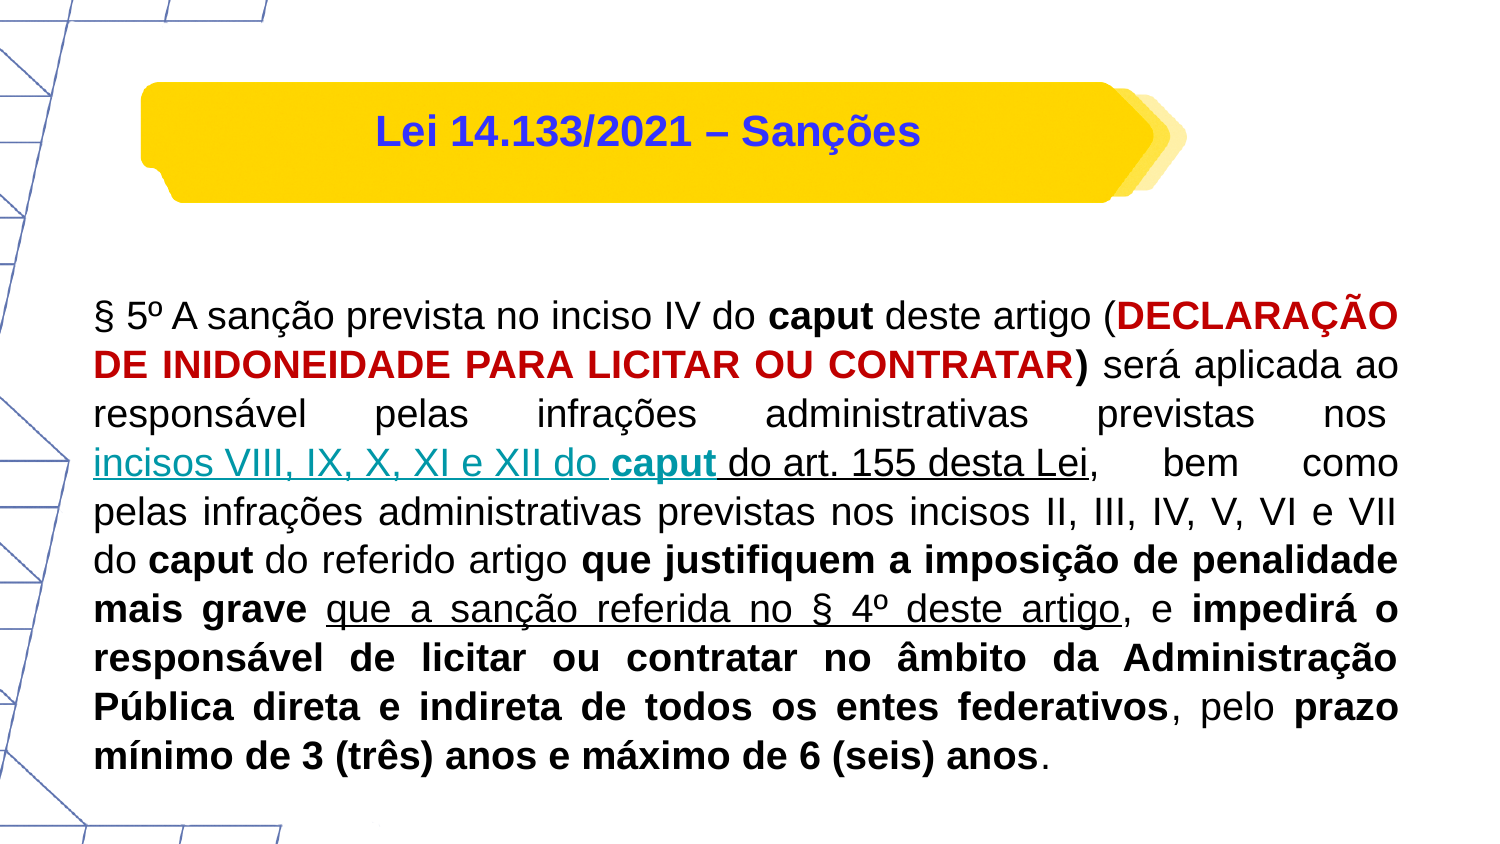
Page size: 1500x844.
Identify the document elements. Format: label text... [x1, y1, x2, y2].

picture [0, 0, 1500, 844]
title Lei 14.133/2021 – Sanções [75, 91, 1223, 214]
text_box § 5º A sanção prevista no inciso IV do caput deste artigo (DECLARAÇÃO DE INIDONEIDADE PARA LICITAR OU CONTRATAR) será aplicada ao responsável pelas infrações administrativas previstas nos incisos VIII, IX, X, XI e XII do caput do art. 155 desta Lei, bem como pelas infrações administrativas previstas nos incisos II, III, IV, V, VI e VII do caput do referido artigo que justifiquem a imposição de penalidade mais grave que a sanção referida no § 4º deste artigo, e impedirá o responsável de licitar ou contratar no âmbito da Administração Pública direta e indireta de todos os entes federativos, pelo prazo mínimo de 3 (três) anos e máximo de 6 (seis) anos. [78, 236, 1415, 812]
